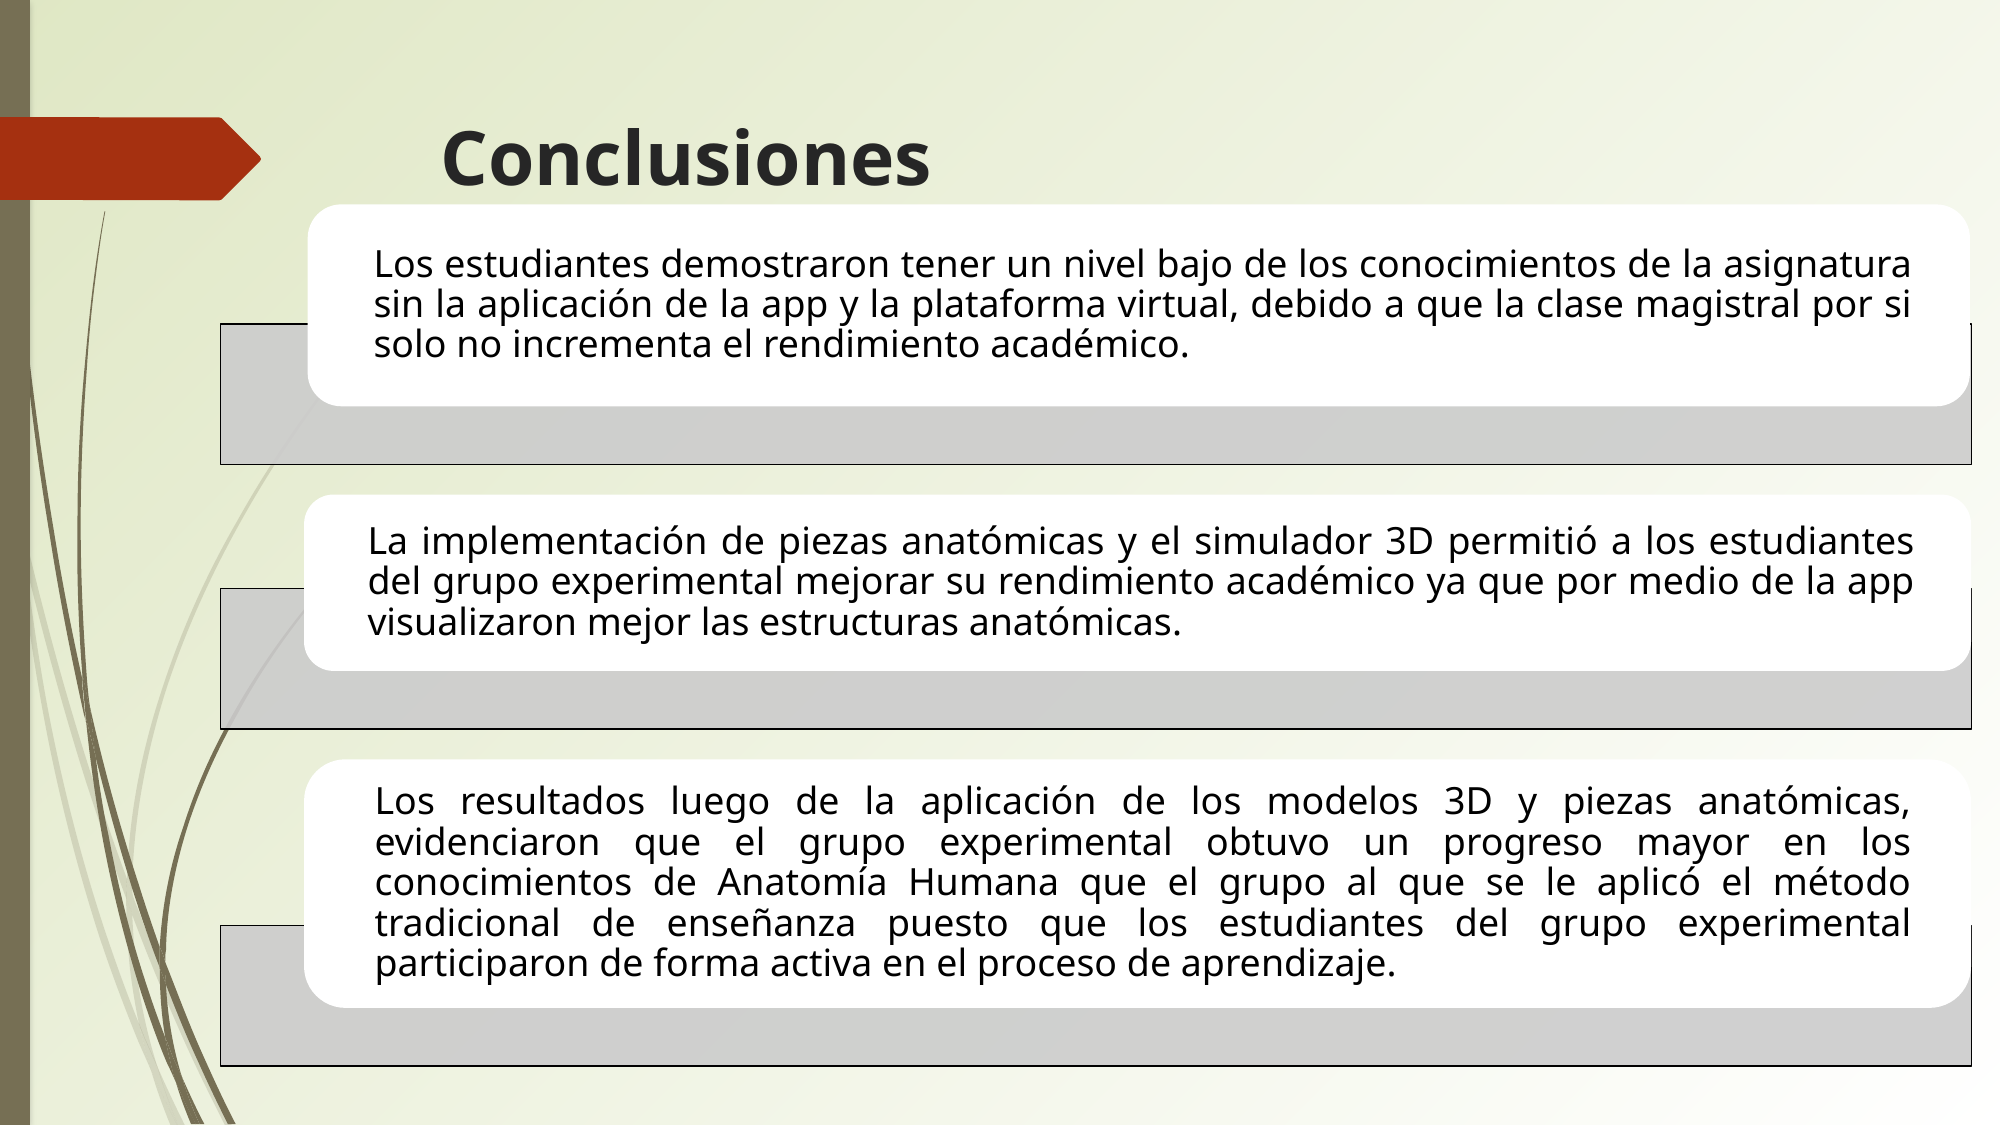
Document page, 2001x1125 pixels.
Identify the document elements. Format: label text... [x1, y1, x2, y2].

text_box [220, 194, 1972, 1076]
title Conclusiones [425, 102, 1888, 194]
